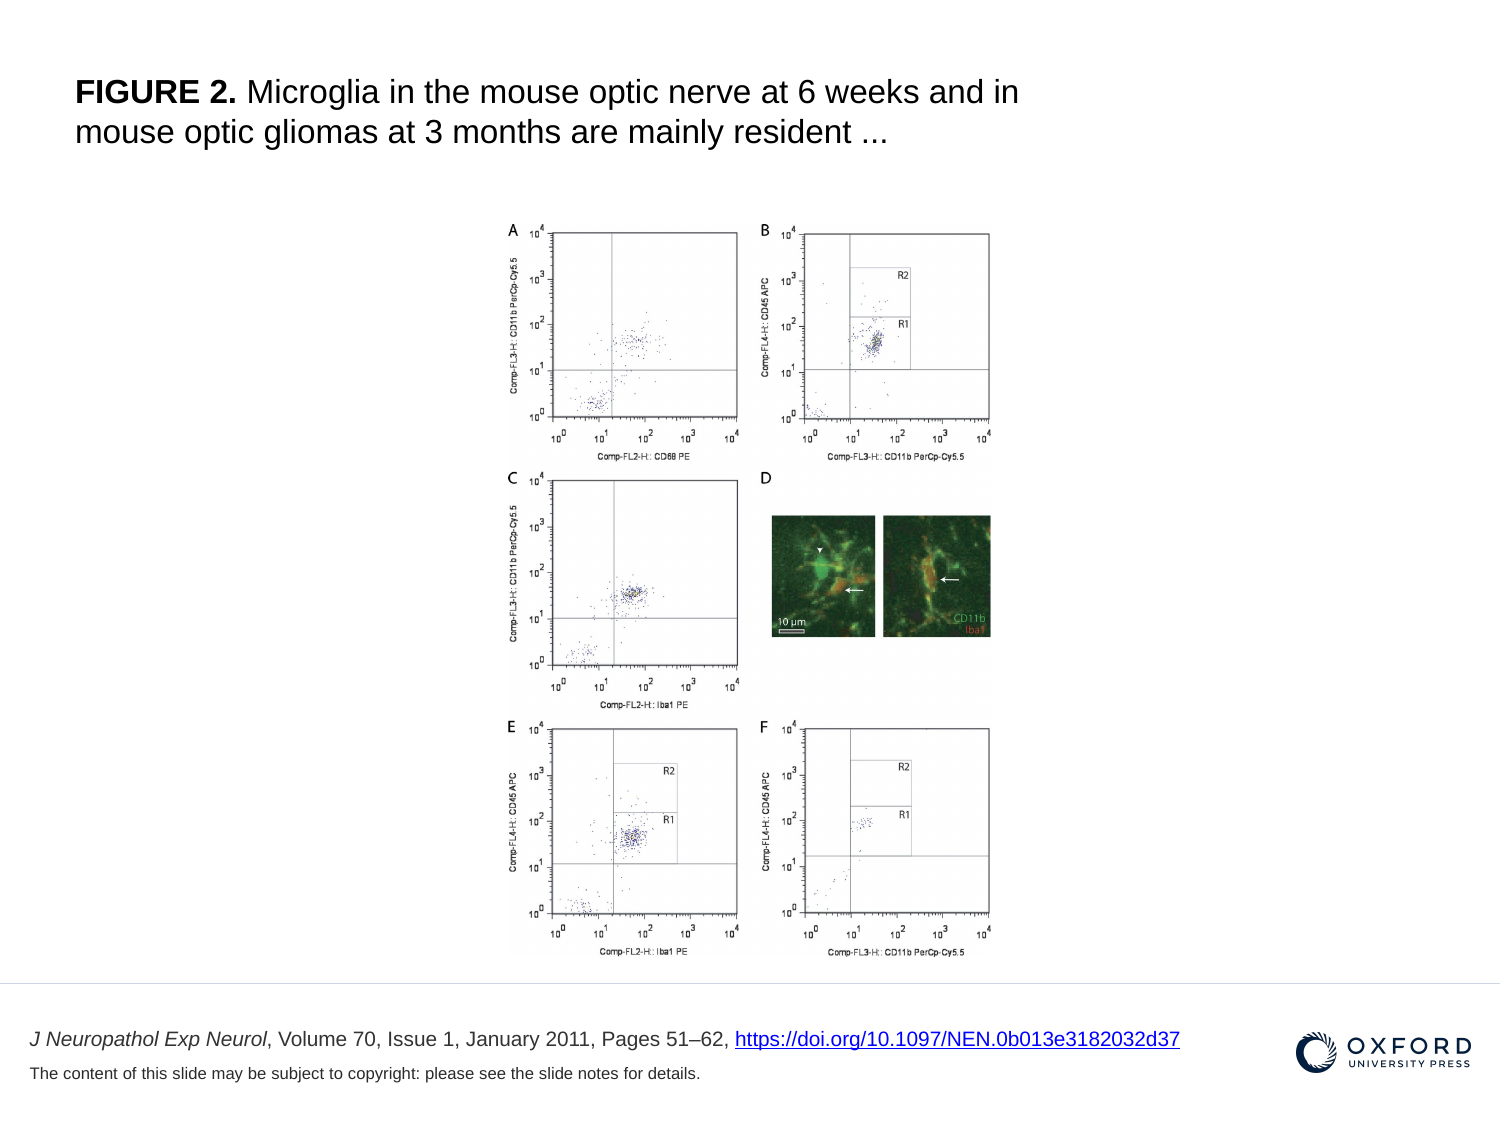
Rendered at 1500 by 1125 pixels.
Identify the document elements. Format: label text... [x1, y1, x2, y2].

footer J Neuropathol Exp Neurol, Volume 70, Issue 1, January 2011, Pages 51–62, https://doi.org/10.1097/NEN.0b013e3182032d37 The content of this slide may be subject to copyright: please see the slide notes for details. [0, 983, 1260, 1125]
picture [508, 224, 991, 957]
title FIGURE 2. Microglia in the mouse optic nerve at 6 weeks and in mouse optic gliomas at 3 months are mainly resident ... [75, 69, 1078, 171]
picture [1296, 1032, 1471, 1073]
